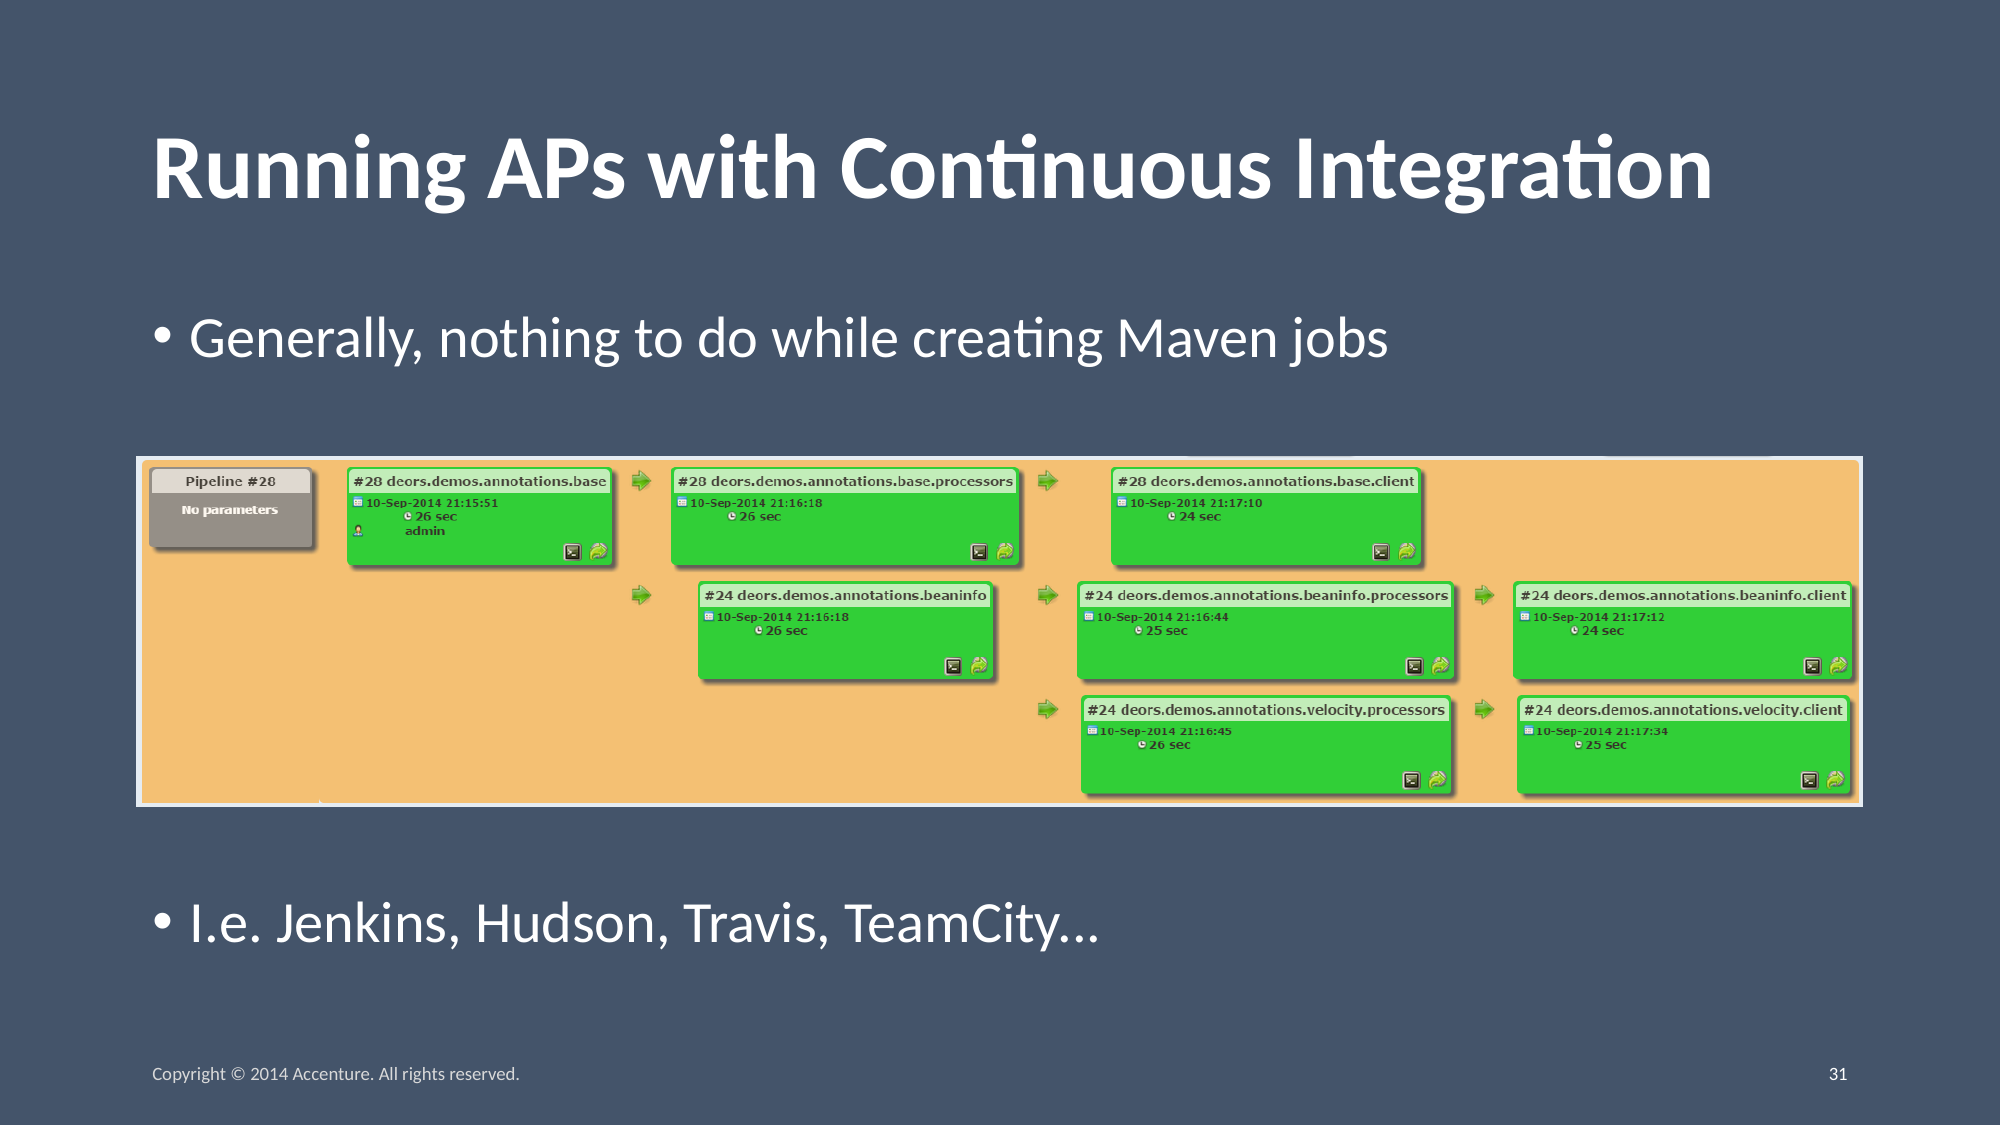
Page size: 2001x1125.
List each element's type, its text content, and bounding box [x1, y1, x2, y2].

footer Copyright © 2014 Accenture. All rights reserved. [137, 1042, 813, 1103]
title Running APs with Continuous Integration [137, 59, 1863, 278]
list Generally, nothing to do while creating Maven jobs I.e. Jenkins, Hudson, Travis, TeamCity... [137, 299, 1863, 456]
picture [136, 456, 1863, 807]
list Generally, nothing to do while creating Maven jobs I.e. Jenkins, Hudson, Travis, TeamCity... [137, 807, 1863, 1043]
slide_number 30 [1412, 1042, 1863, 1103]
